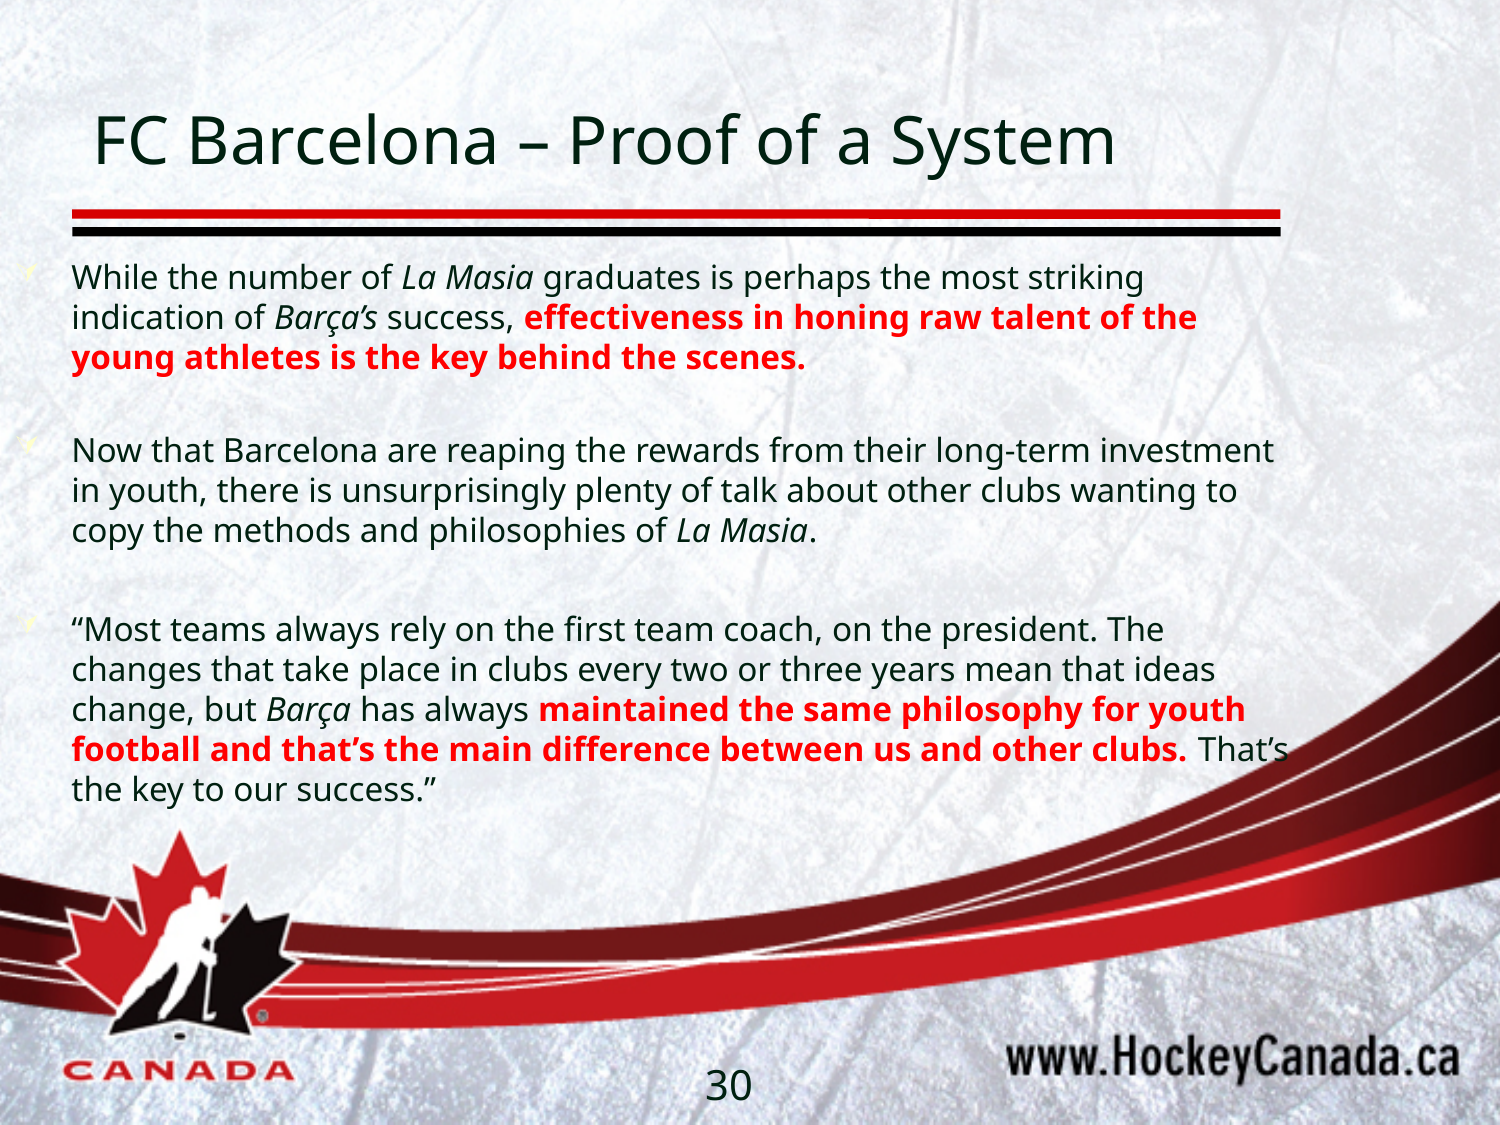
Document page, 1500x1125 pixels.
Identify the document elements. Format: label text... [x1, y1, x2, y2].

title FC Barcelona – Proof of a System [77, 37, 1241, 201]
slide_number 30 [572, 1049, 886, 1125]
picture [0, 0, 1500, 1125]
list While the number of La Masia graduates is perhaps the most striking indication of Barça’s success, effectiveness in honing raw talent of the young athletes is the key behind the scenes. Now that Barcelona are reaping the rewards from their long-term investment in youth, there is unsurprisingly plenty of talk about other clubs wanting to copy the methods and philosophies of La Masia. “Most teams always rely on the first team coach, on the president. The changes that take place in clubs every two or three years mean that ideas change, but Barça has always maintained the same philosophy for youth football and that’s the main difference between us and other clubs. That’s the key to our success.” [0, 201, 1318, 841]
